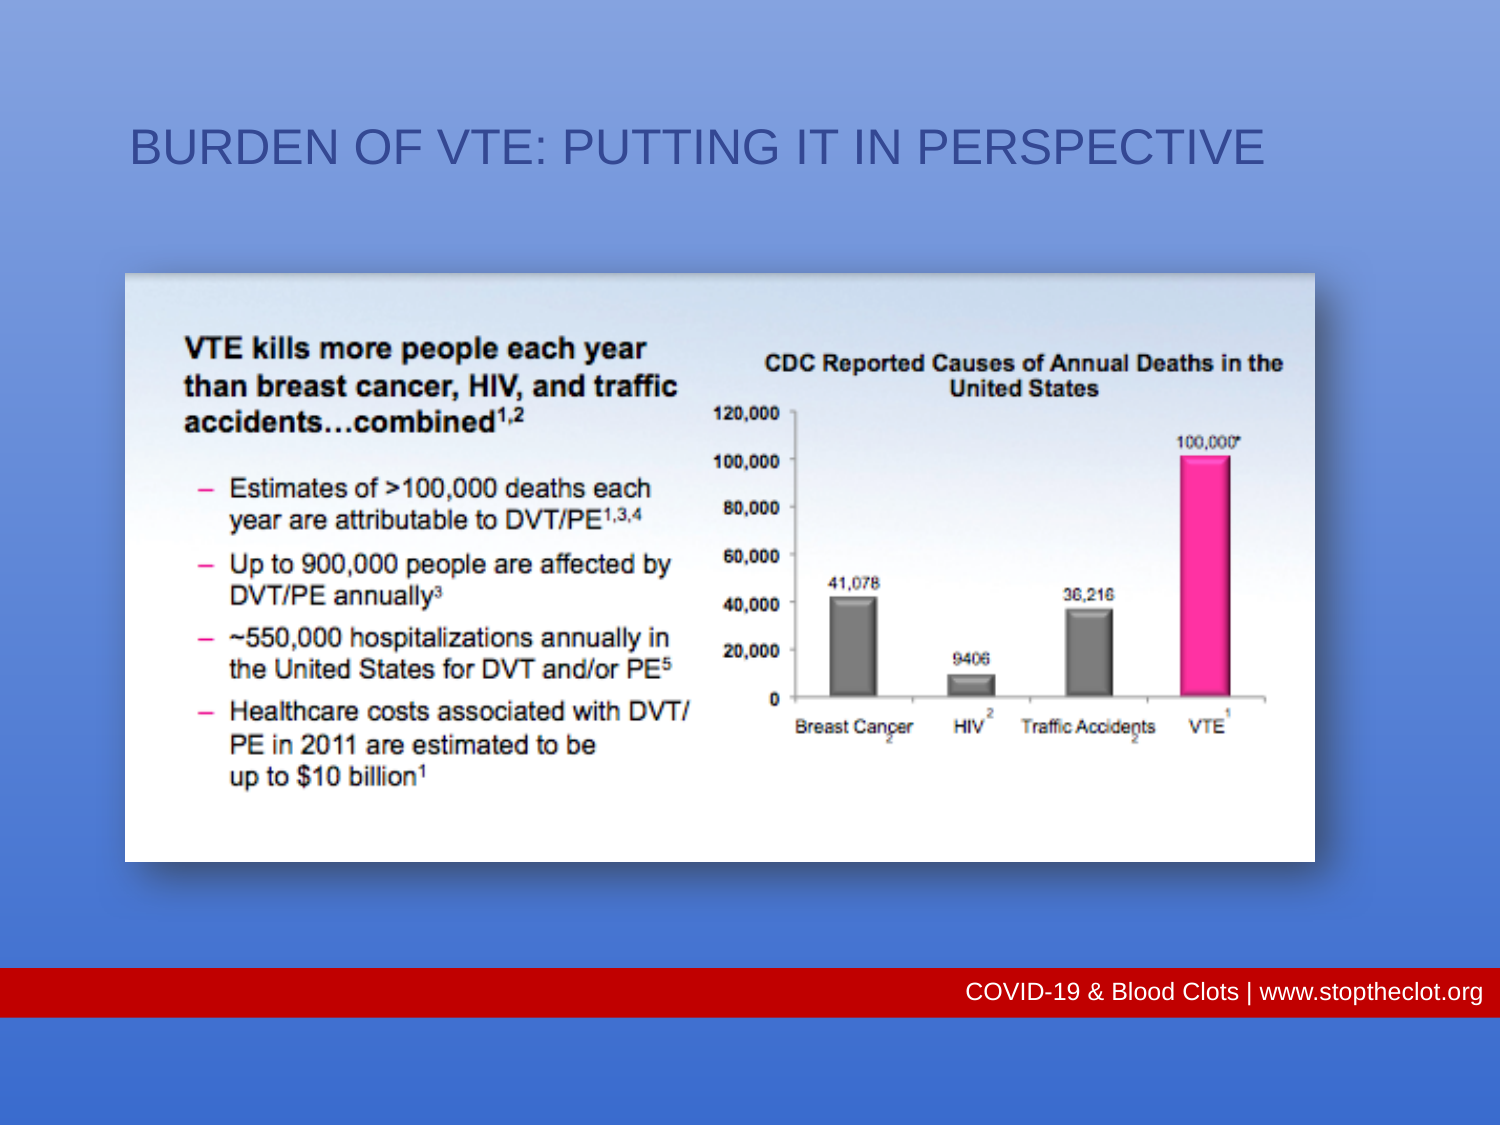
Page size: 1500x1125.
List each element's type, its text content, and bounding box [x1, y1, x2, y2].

text_box COVID-19 & Blood Clots | www.stoptheclot.org [0, 968, 1500, 1018]
title BURDEN OF VTE: PUTTING IT IN PERSPECTIVE [113, 72, 1489, 217]
picture [125, 273, 1316, 862]
